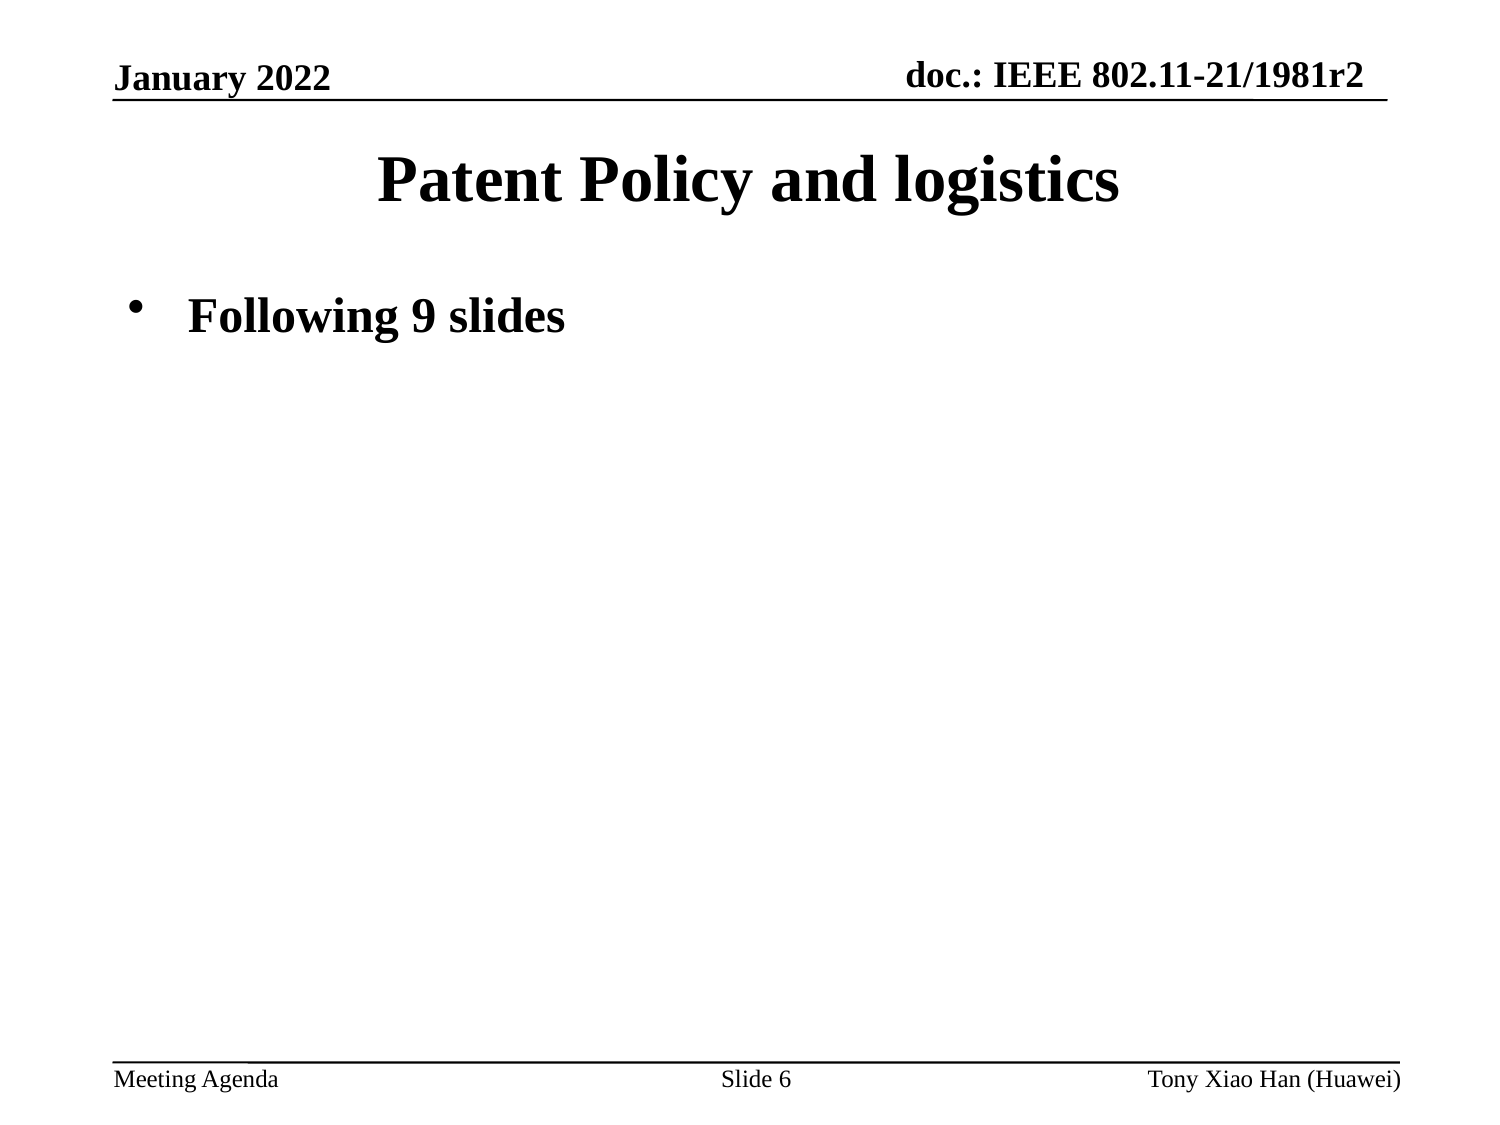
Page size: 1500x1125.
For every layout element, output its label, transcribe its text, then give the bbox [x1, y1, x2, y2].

slide_number Slide 6 [712, 1061, 800, 1093]
text_box Following 9 slides [112, 274, 1388, 950]
text_box Patent Policy and logistics [112, 87, 1388, 263]
footer Tony Xiao Han (Huawei) [999, 1061, 1402, 1093]
